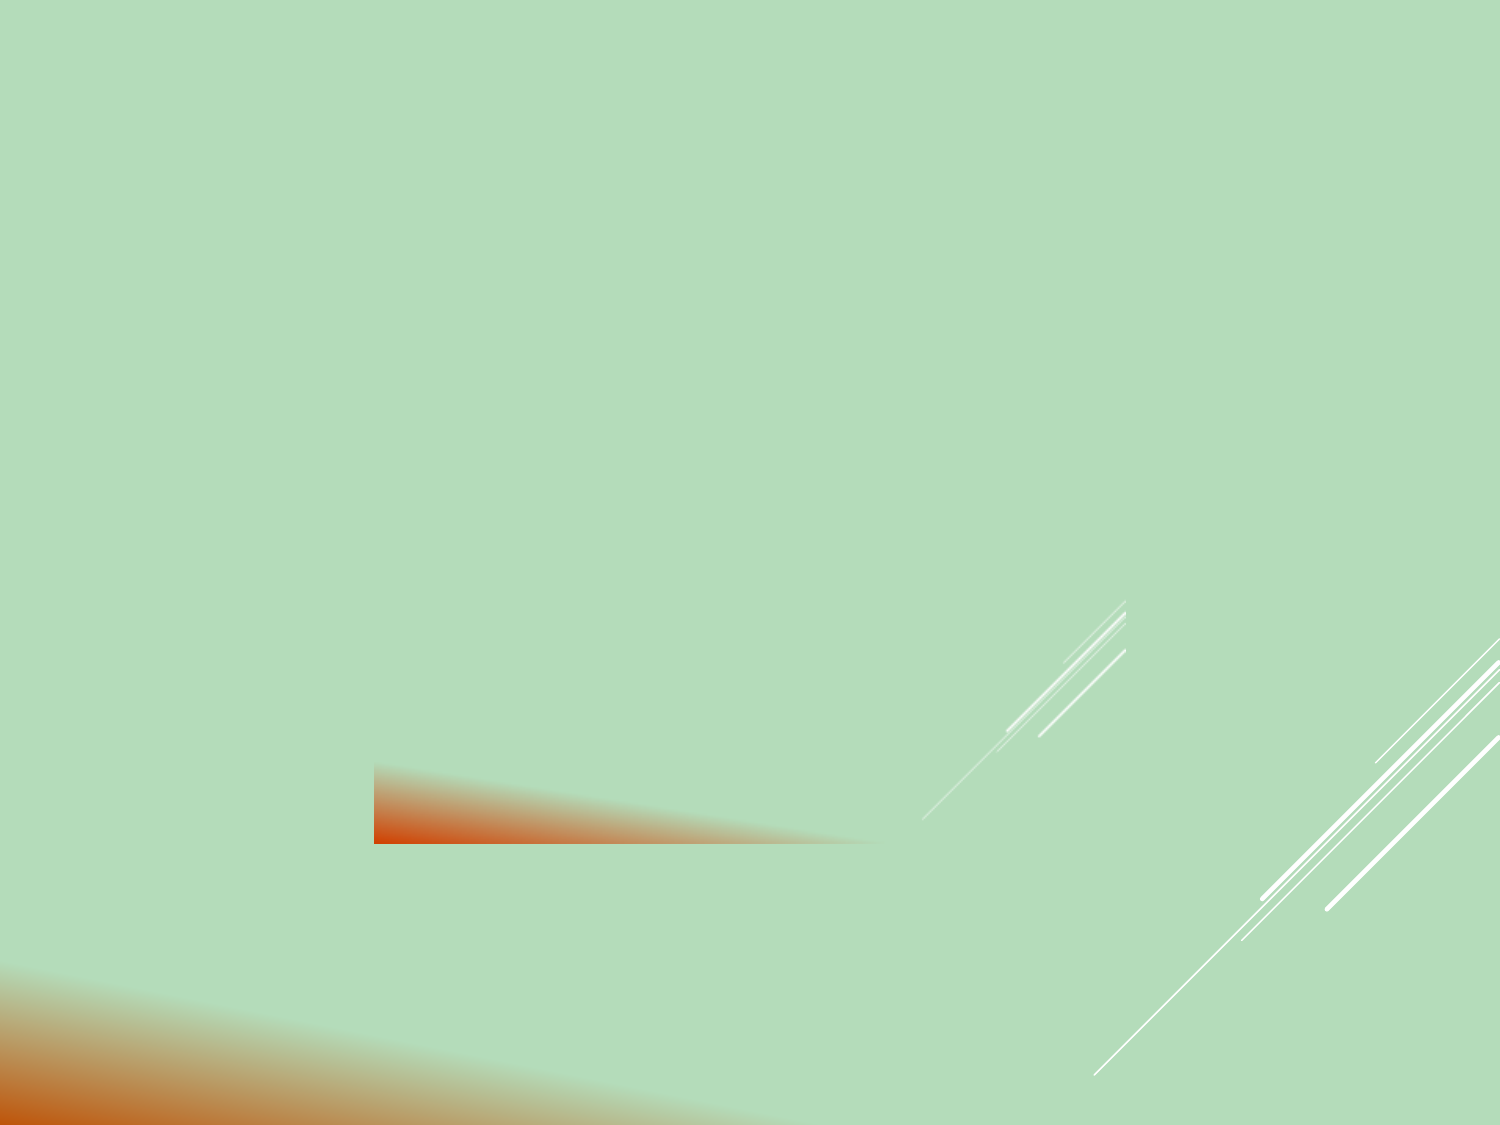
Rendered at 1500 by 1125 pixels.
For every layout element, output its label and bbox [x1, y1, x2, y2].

picture [374, 280, 1126, 844]
